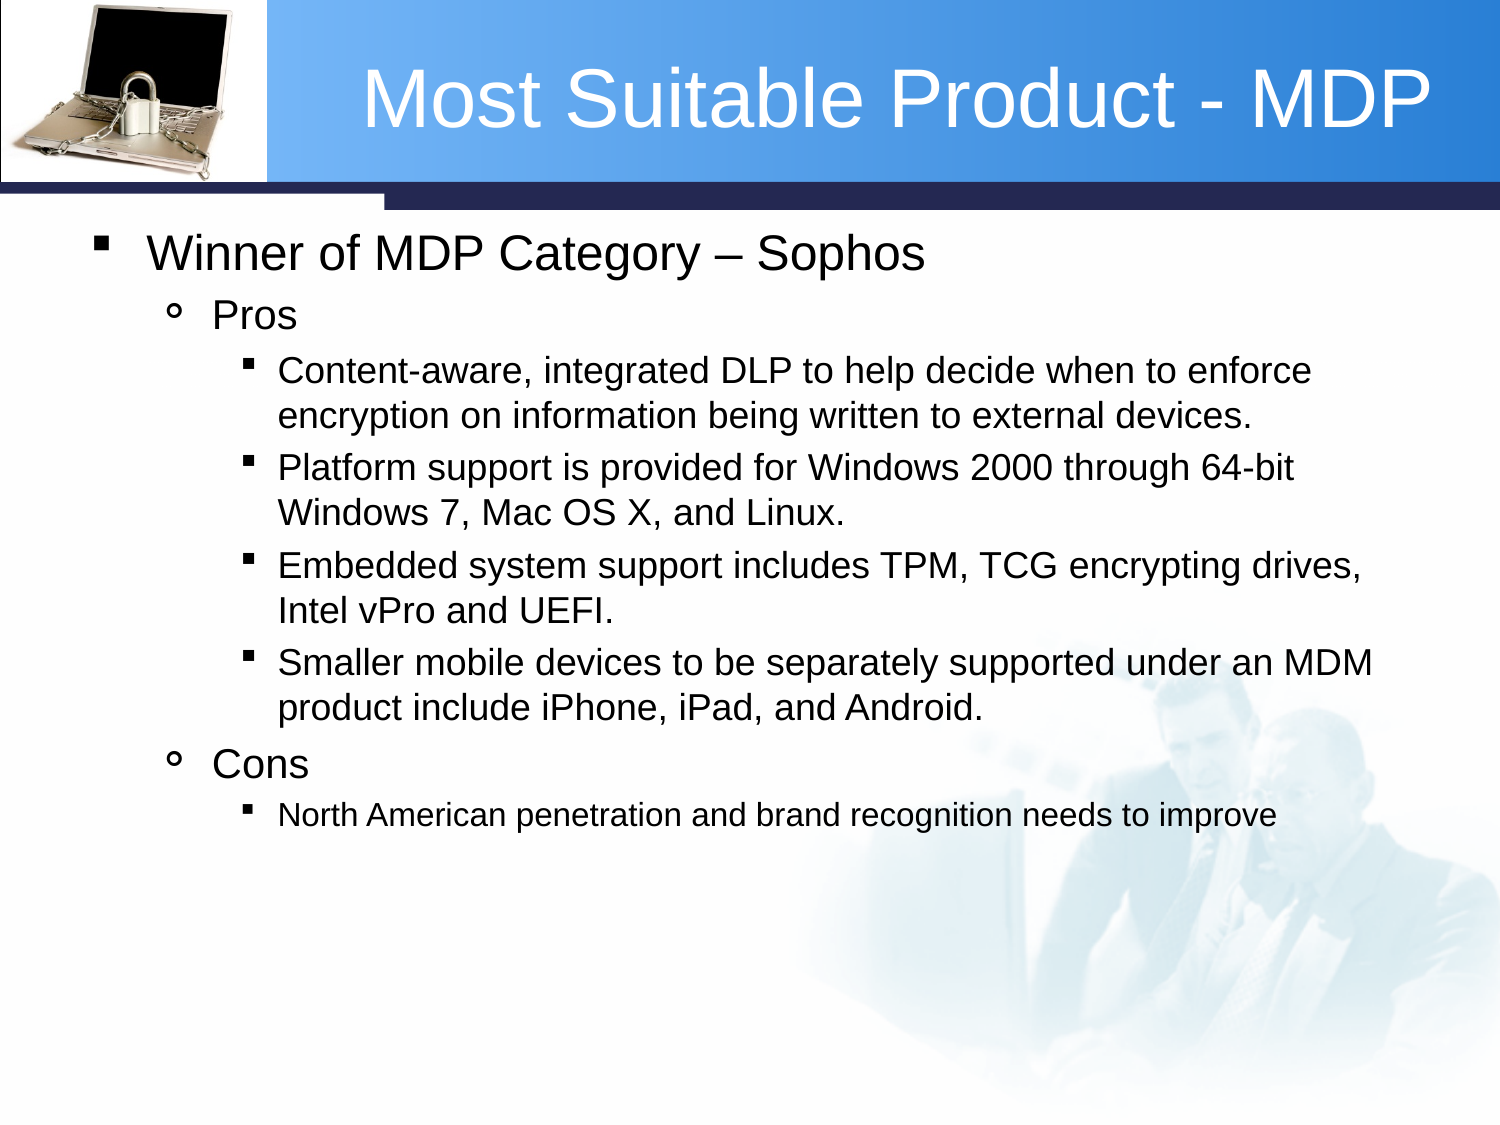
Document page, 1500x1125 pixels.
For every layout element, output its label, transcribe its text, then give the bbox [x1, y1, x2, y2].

list Winner of MDP Category – Sophos Pros Content-aware, integrated DLP to help decide when to enforce encryption on information being written to external devices. Platform support is provided for Windows 2000 through 64-bit Windows 7, Mac OS X, and Linux. Embedded system support includes TPM, TCG encrypting drives, Intel vPro and UEFI. Smaller mobile devices to be separately supported under an MDM product include iPhone, iPad, and Android. Cons North American penetration and brand recognition needs to improve [75, 212, 1425, 1037]
picture [0, 0, 267, 182]
title Most Suitable Product - MDP [337, 37, 1450, 150]
picture [0, 194, 1500, 1125]
